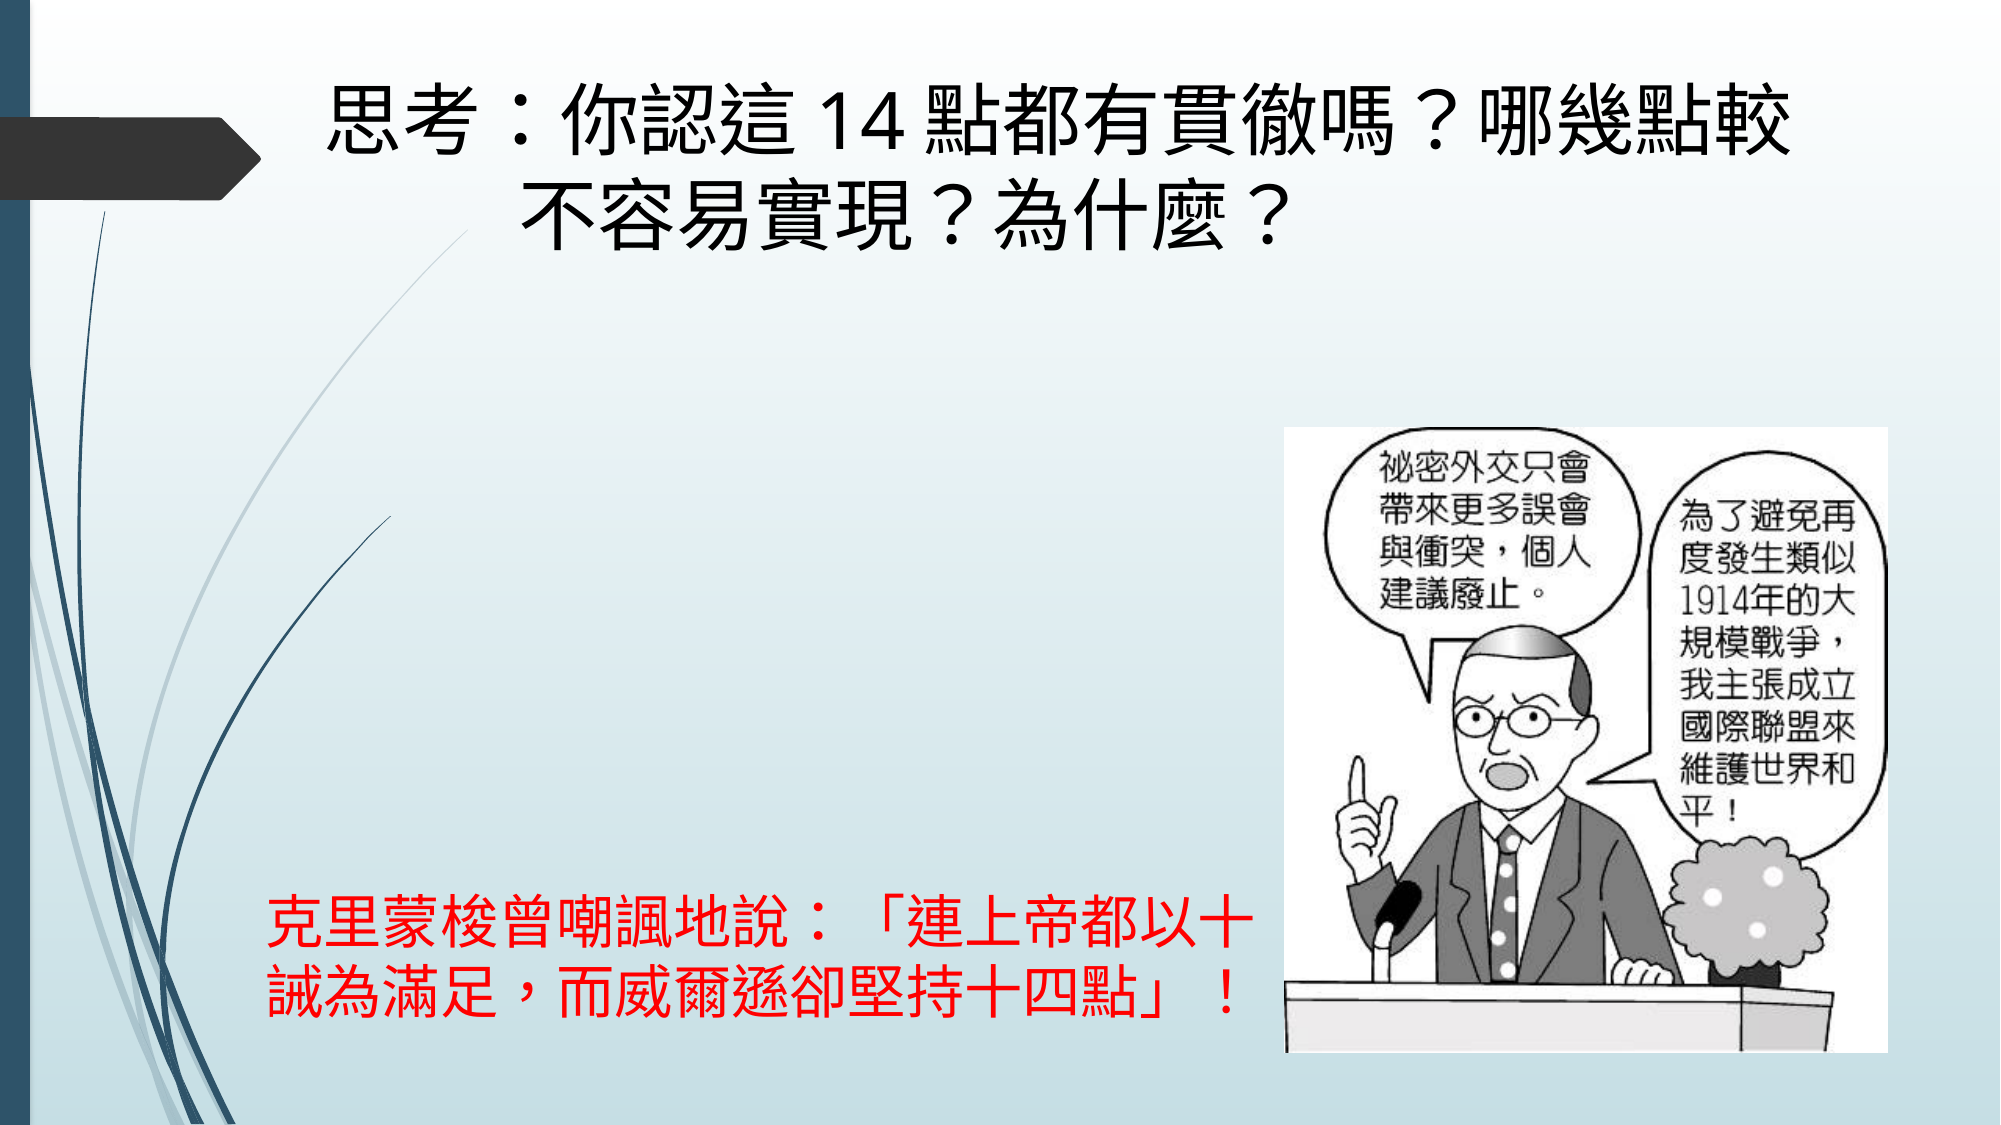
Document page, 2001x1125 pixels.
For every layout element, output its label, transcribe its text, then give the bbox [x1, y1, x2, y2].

title 思考：你認這14點都有貫徹嗎？哪幾點較 不容易實現？為什麼？ [308, 63, 1888, 352]
picture [1283, 427, 1888, 1053]
text_box 克里蒙梭曾嘲諷地說：「連上帝都以十誡為滿足，而威爾遜卻堅持十四點」！ [250, 877, 1279, 1033]
